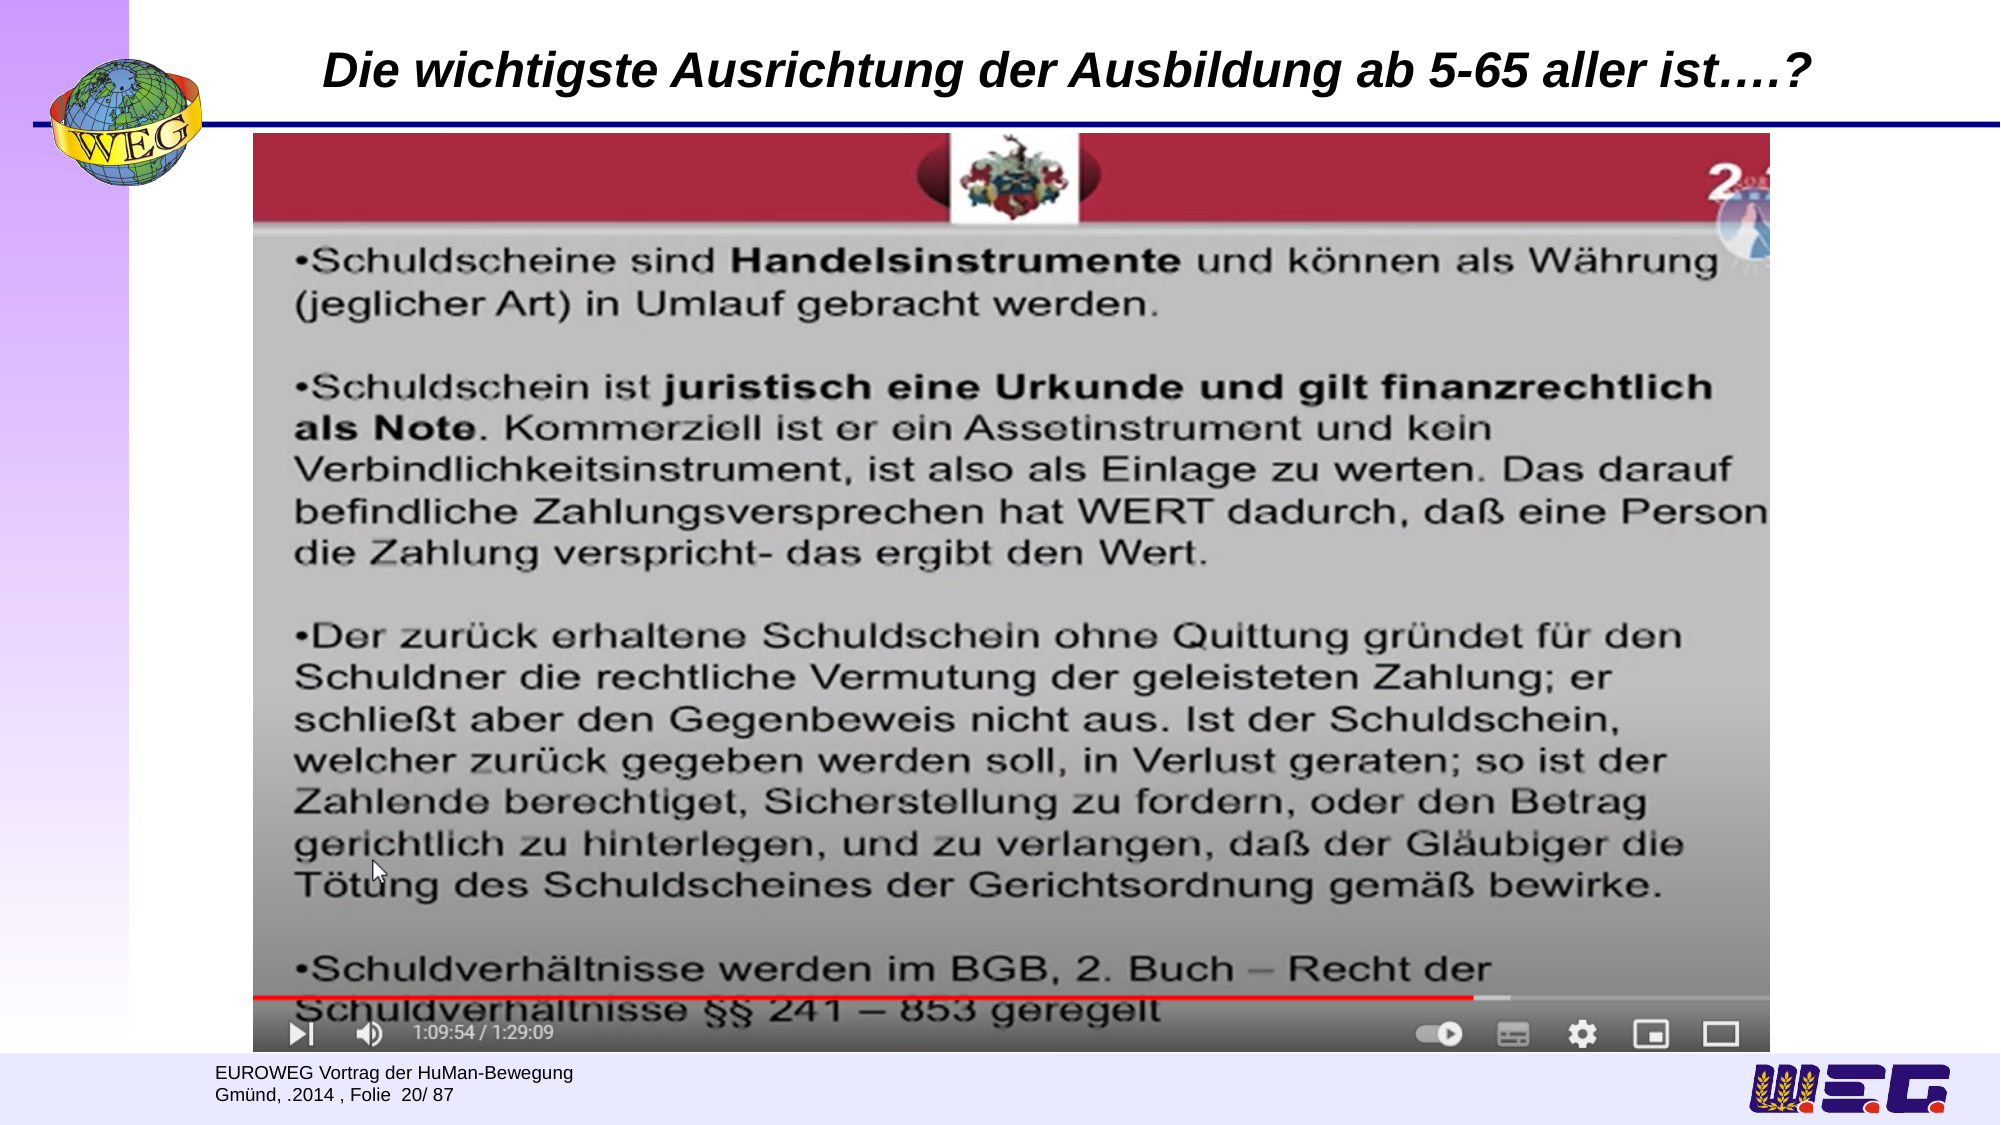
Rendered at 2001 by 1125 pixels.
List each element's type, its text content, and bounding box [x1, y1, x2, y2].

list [252, 133, 1770, 1052]
slide_number EUROWEG Vortrag der HuMan-Bewegung Gmünd, .2014 , Folie 20/ 87 [199, 1060, 765, 1111]
picture [1749, 1064, 1950, 1113]
picture [49, 59, 202, 186]
title Die wichtigste Ausrichtung der Ausbildung ab 5-65 aller ist….? [199, 12, 1951, 123]
